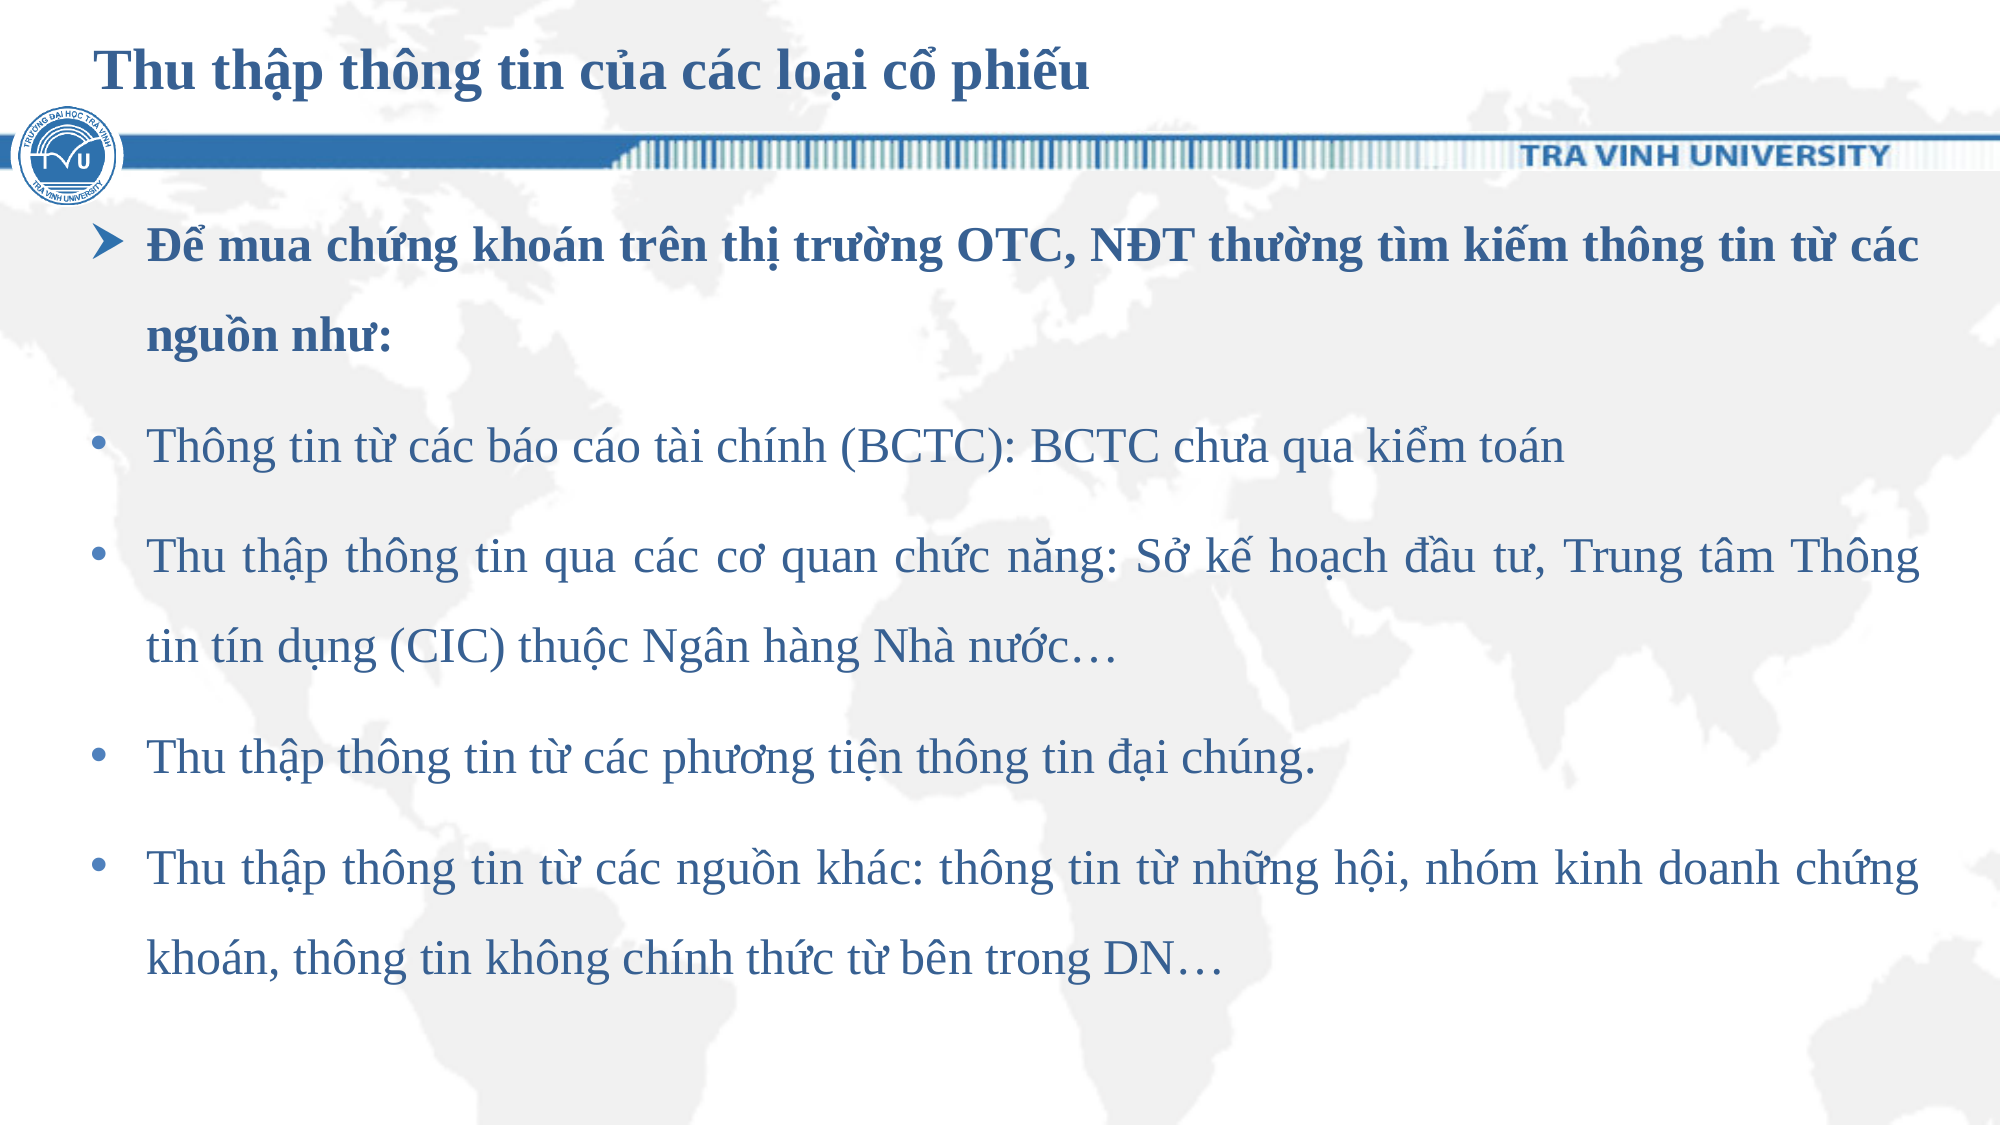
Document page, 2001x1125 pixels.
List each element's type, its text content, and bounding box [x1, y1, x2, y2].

picture [0, 0, 2000, 1125]
list Để mua chứng khoán trên thị trường OTC, NĐT thường tìm kiếm thông tin từ các nguồn như: Thông tin từ các báo cáo tài chính (BCTC): BCTC chưa qua kiểm toán Thu thập thông tin qua các cơ quan chức năng: Sở kế hoạch đầu tư, Trung tâm Thông tin tín dụng (CIC) thuộc Ngân hàng Nhà nước… Thu thập thông tin từ các phương tiện thông tin đại chúng. Thu thập thông tin từ các nguồn khác: thông tin từ những hội, nhóm kinh doanh chứng khoán, thông tin không chính thức từ bên trong DN… [75, 173, 1936, 1043]
title Thu thập thông tin của các loại cổ phiếu [78, 4, 1959, 129]
